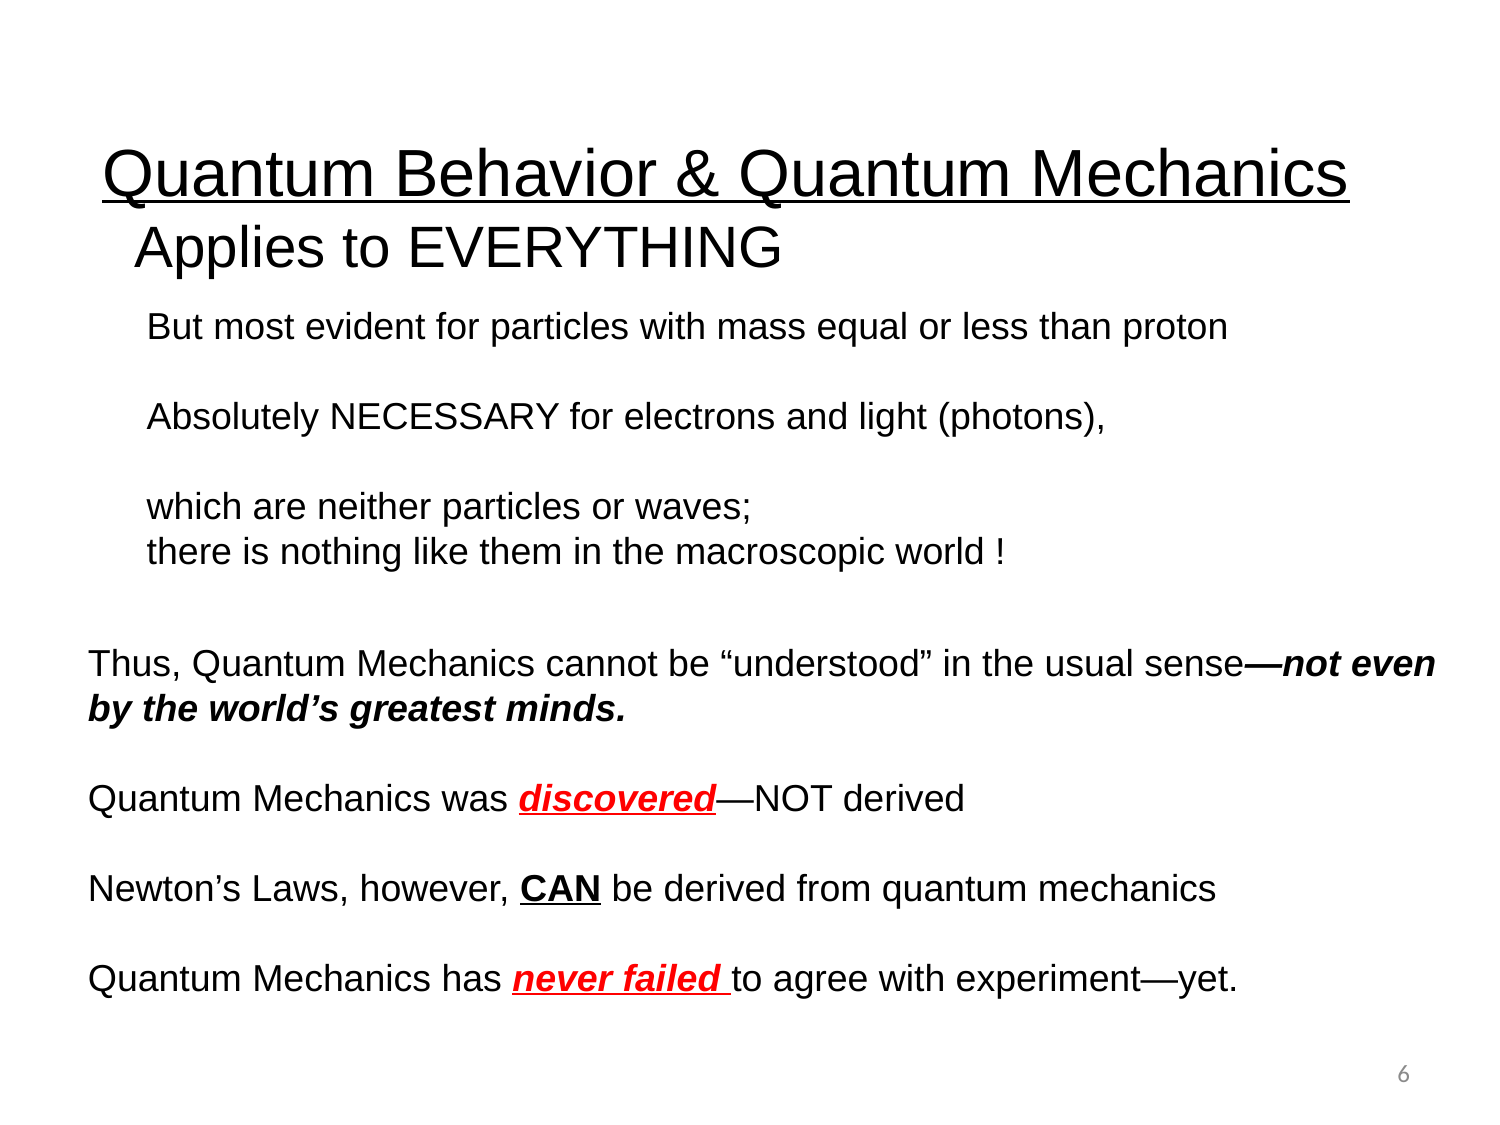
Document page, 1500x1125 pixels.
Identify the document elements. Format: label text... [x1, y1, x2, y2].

text_box Thus, Quantum Mechanics cannot be “understood” in the usual sense—not even by the world’s greatest minds. Quantum Mechanics was discovered—NOT derived Newton’s Laws, however, CAN be derived from quantum mechanics Quantum Mechanics has never failed to agree with experiment—yet. [73, 631, 1452, 1006]
slide_number 6 [1074, 1042, 1425, 1103]
text_box But most evident for particles with mass equal or less than proton Absolutely NECESSARY for electrons and light (photons), which are neither particles or waves; there is nothing like them in the macroscopic world ! [131, 294, 1244, 625]
text_box Quantum Behavior & Quantum Mechanics Applies to EVERYTHING [87, 121, 1400, 287]
